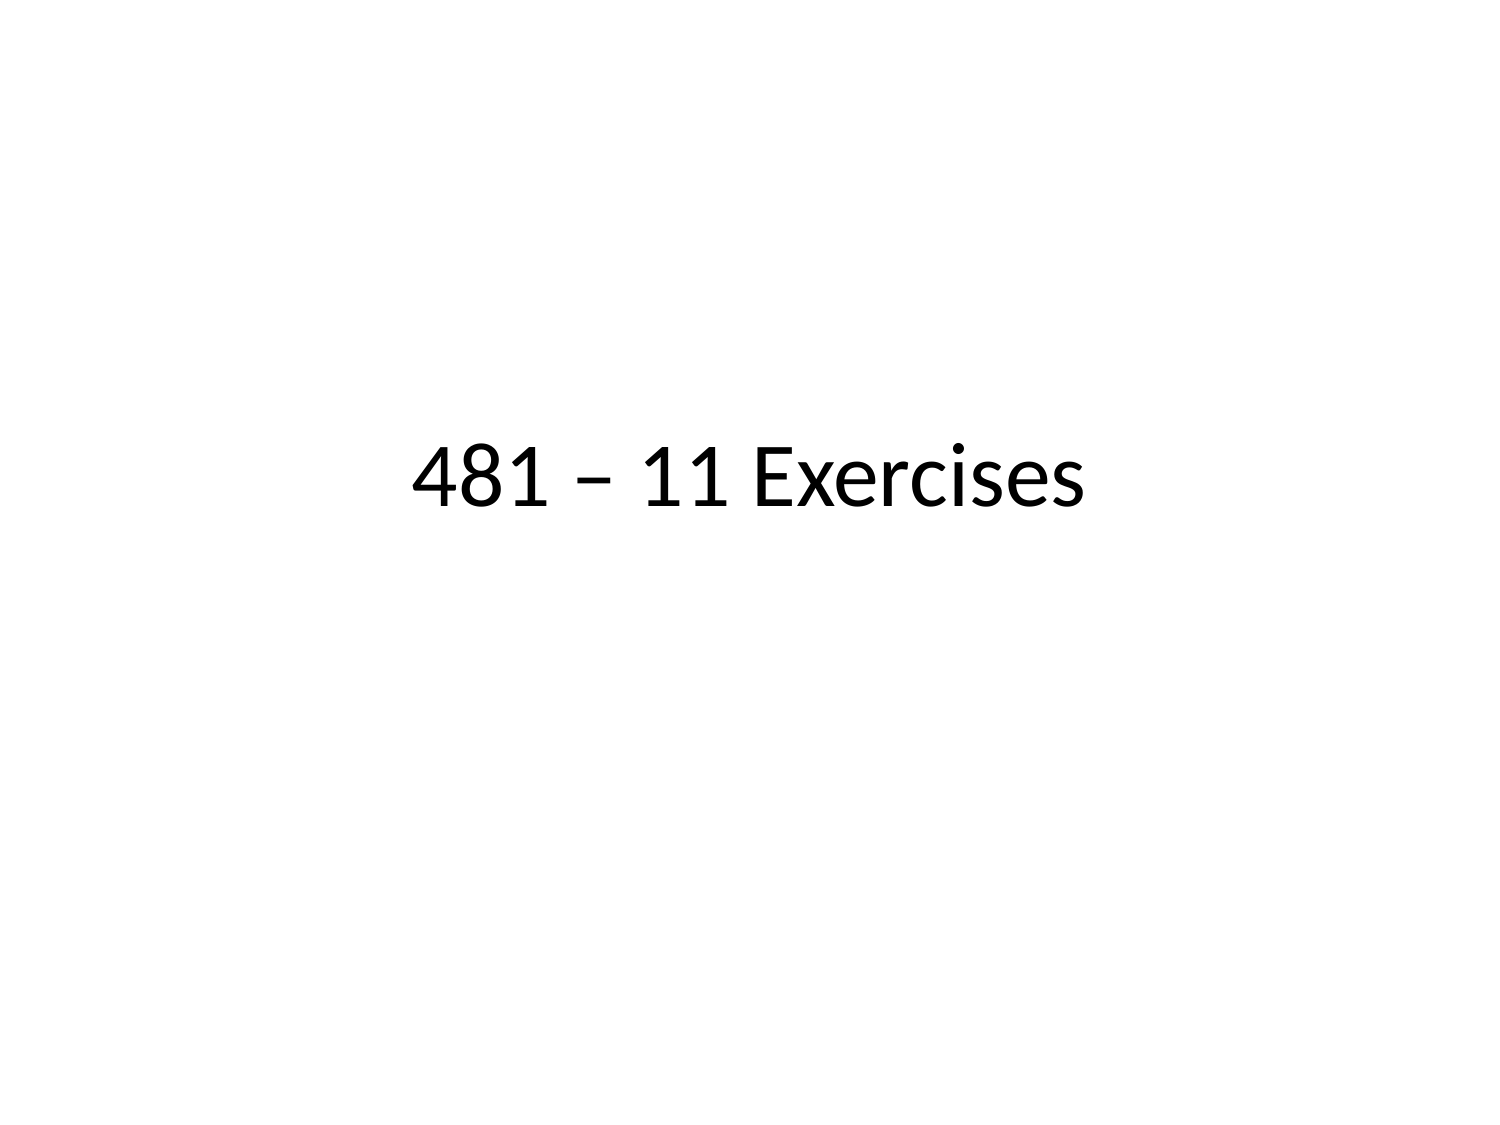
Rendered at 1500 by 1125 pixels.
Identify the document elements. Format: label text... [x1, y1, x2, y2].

title 481 – 11 Exercises [112, 349, 1388, 591]
